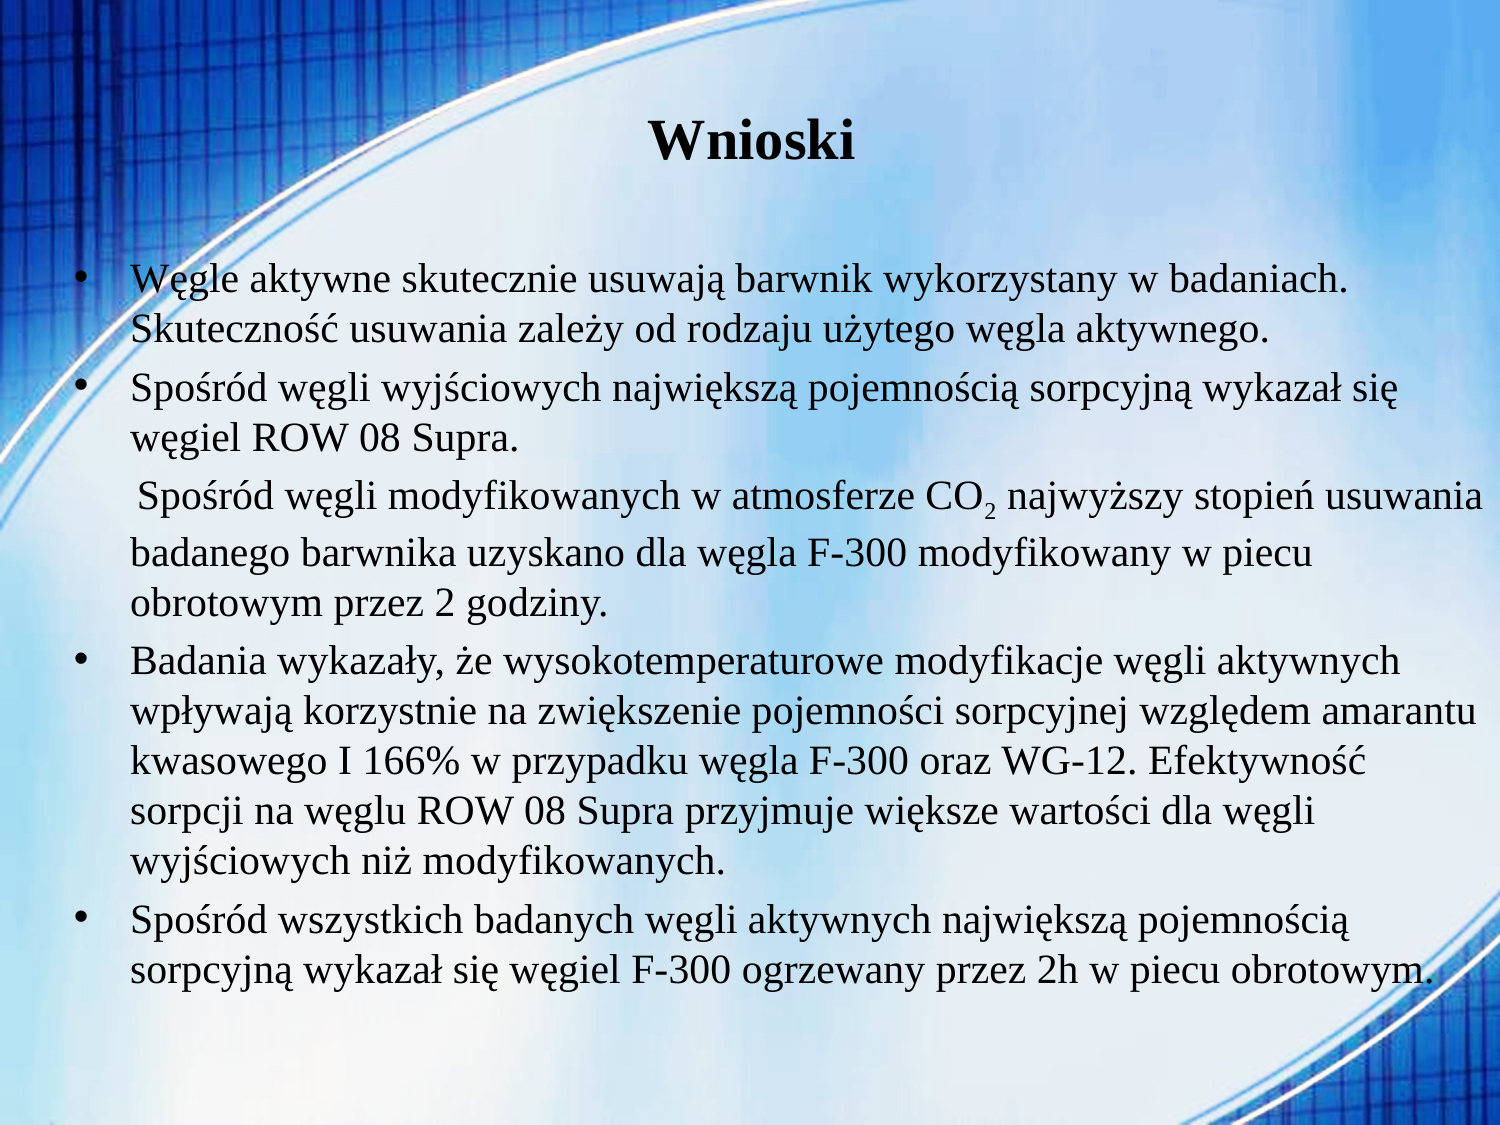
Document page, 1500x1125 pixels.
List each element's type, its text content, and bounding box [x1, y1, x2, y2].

picture [0, 0, 1500, 1125]
title Wnioski [76, 42, 1427, 231]
list Węgle aktywne skutecznie usuwają barwnik wykorzystany w badaniach. Skuteczność usuwania zależy od rodzaju użytego węgla aktywnego. Spośród węgli wyjściowych największą pojemnością sorpcyjną wykazał się węgiel ROW 08 Supra. Spośród węgli modyfikowanych w atmosferze CO2 najwyższy stopień usuwania badanego barwnika uzyskano dla węgla F-300 modyfikowany w piecu obrotowym przez 2 godziny. Badania wykazały, że wysokotemperaturowe modyfikacje węgli aktywnych wpływają korzystnie na zwiększenie pojemności sorpcyjnej względem amarantu kwasowego I 166% w przypadku węgla F-300 oraz WG-12. Efektywność sorpcji na węglu ROW 08 Supra przyjmuje większe wartości dla węgli wyjściowych niż modyfikowanych. Spośród wszystkich badanych węgli aktywnych największą pojemnością sorpcyjną wykazał się węgiel F-300 ogrzewany przez 2h w piecu obrotowym. [58, 243, 1500, 1125]
